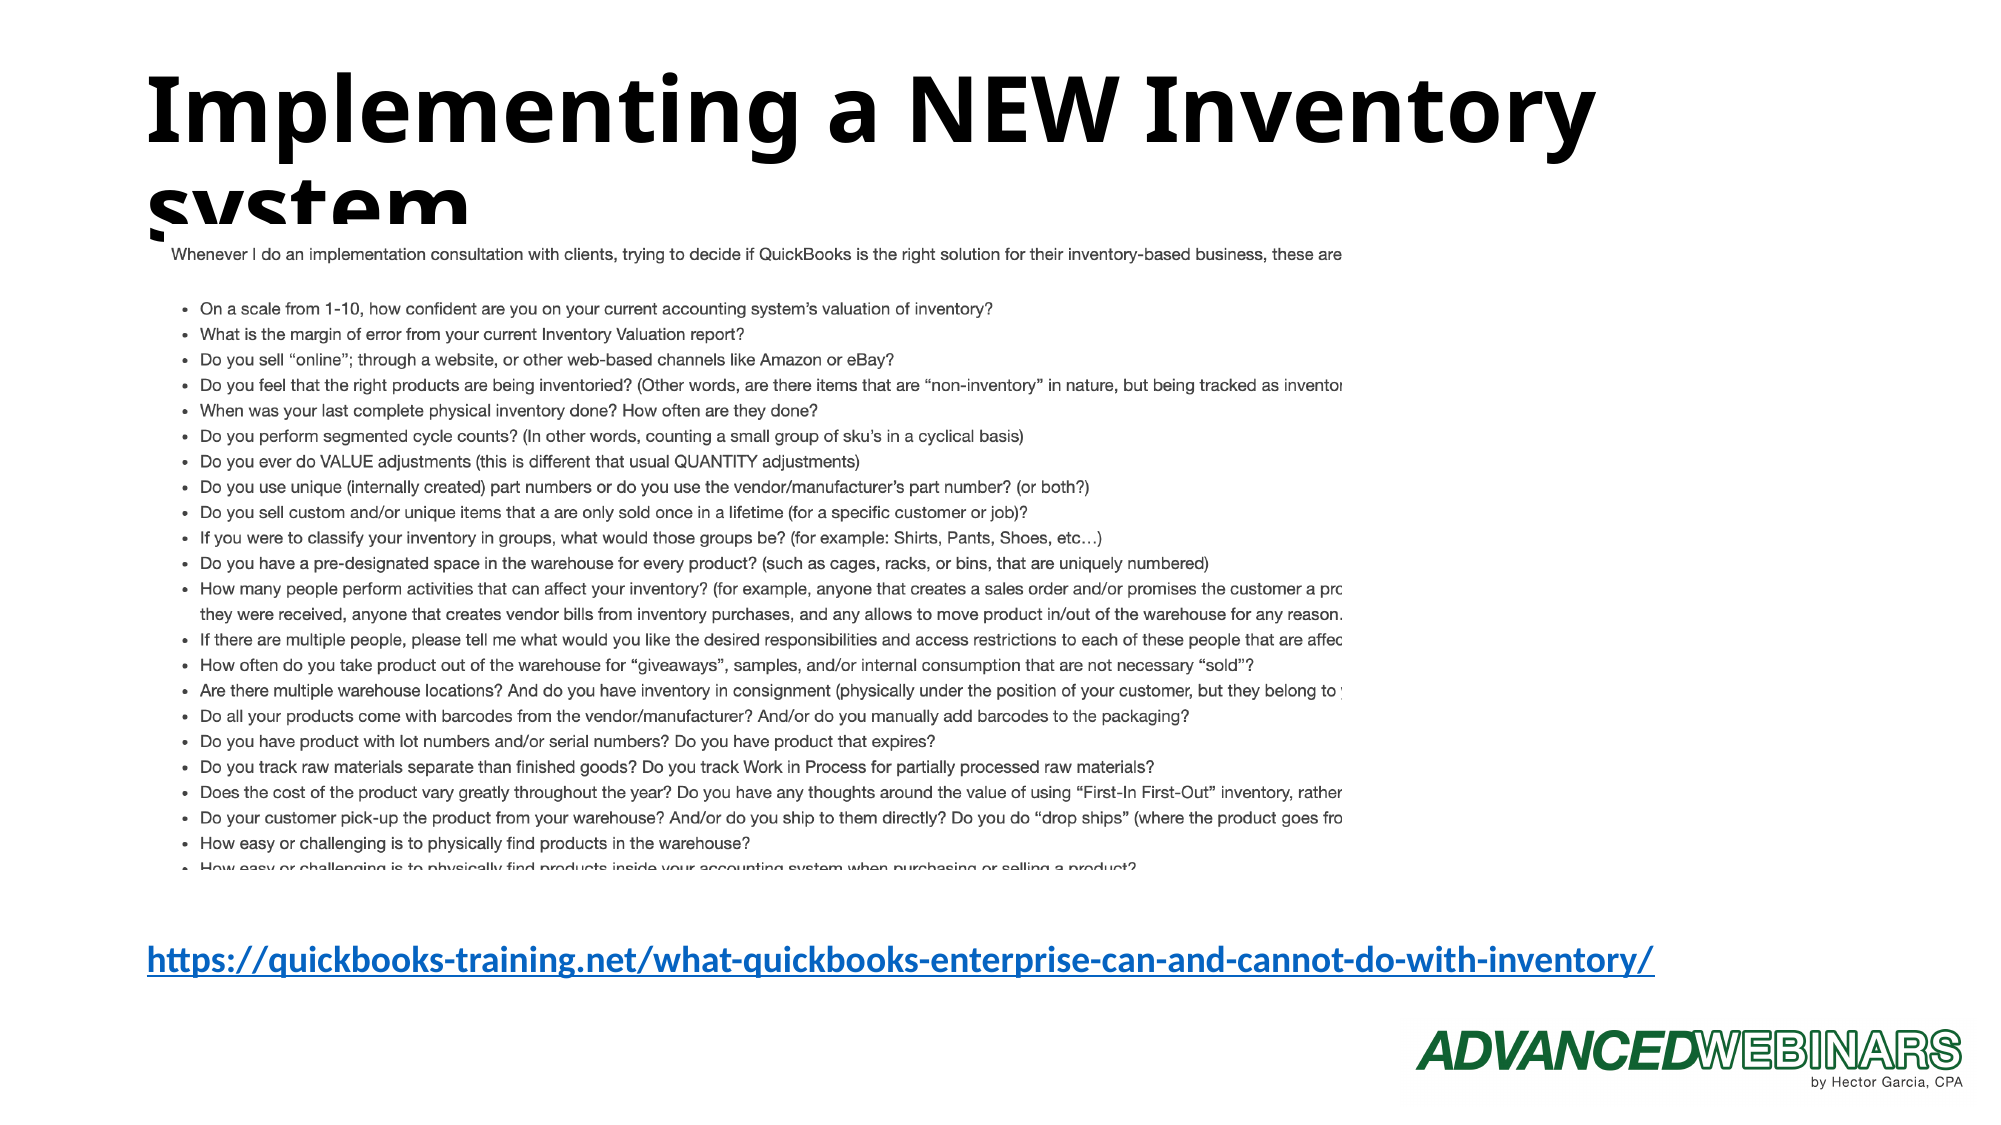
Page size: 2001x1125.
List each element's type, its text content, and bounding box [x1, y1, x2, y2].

picture [164, 224, 1342, 870]
text_box https://quickbooks-training.net/what-quickbooks-enterprise-can-and-cannot-do-with-inventory/ [131, 927, 1724, 988]
title Implementing a NEW Inventory system [131, 53, 1857, 272]
picture [1400, 1018, 1977, 1107]
